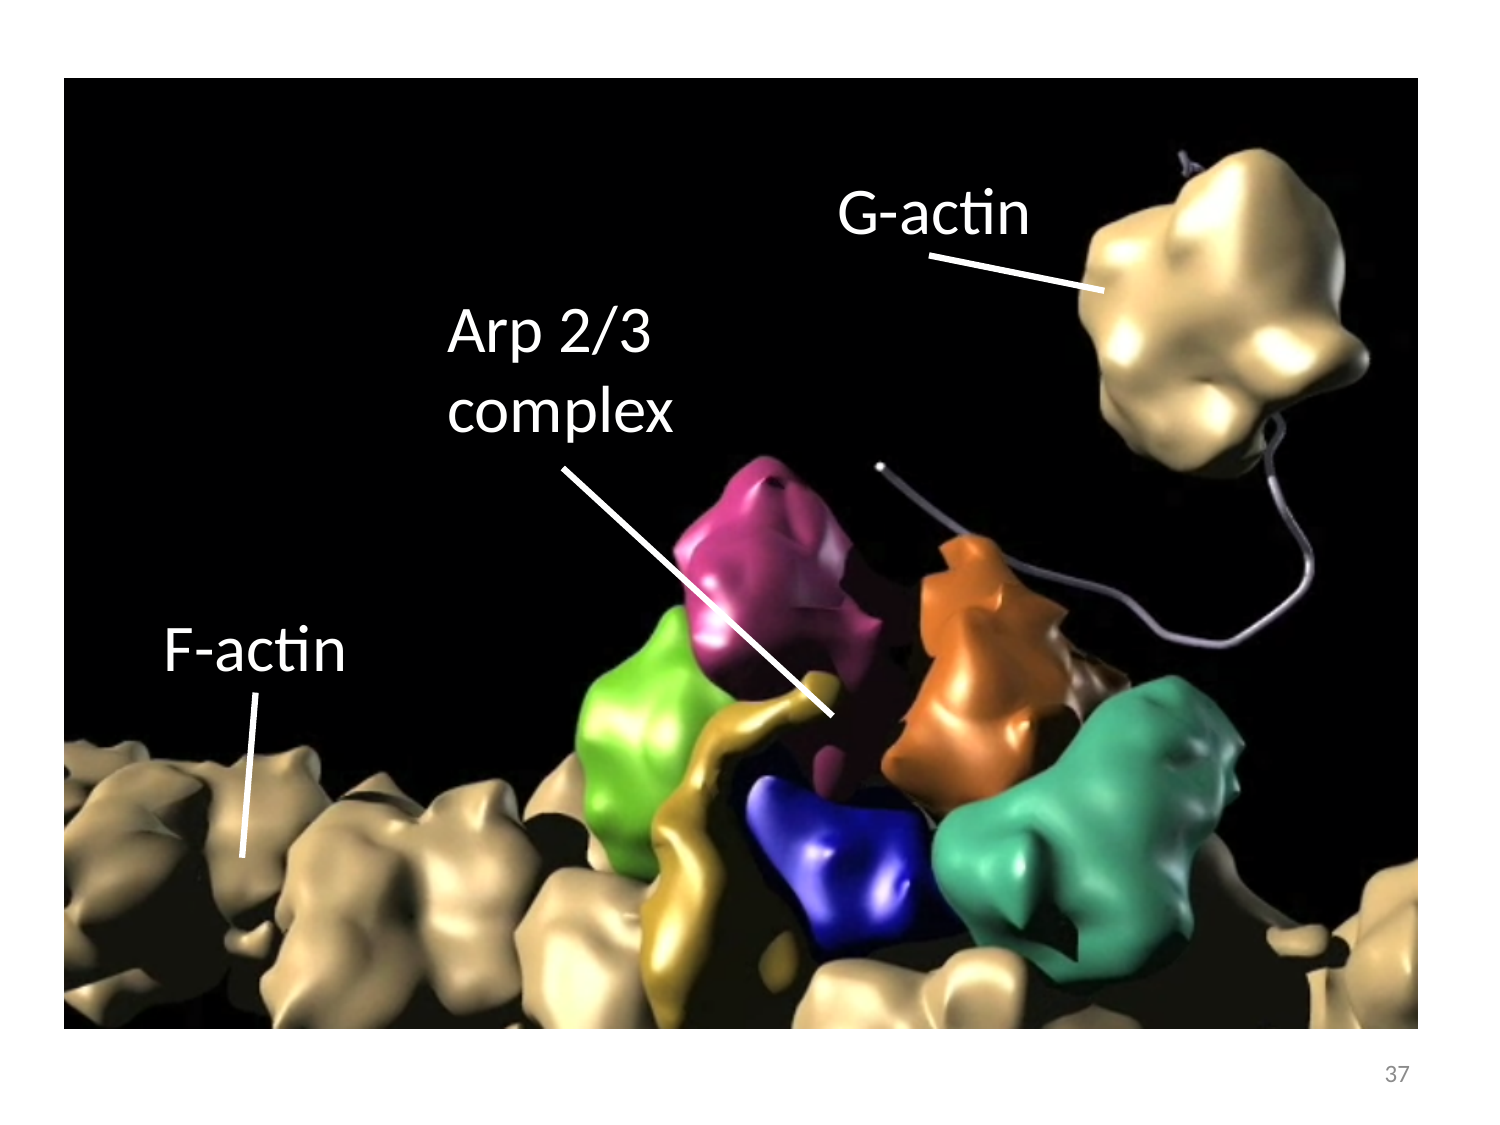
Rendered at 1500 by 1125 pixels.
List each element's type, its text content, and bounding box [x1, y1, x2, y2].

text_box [928, 255, 1105, 291]
slide_number 37 [1074, 1042, 1425, 1103]
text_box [241, 693, 256, 858]
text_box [562, 467, 833, 717]
picture [64, 77, 1419, 1029]
